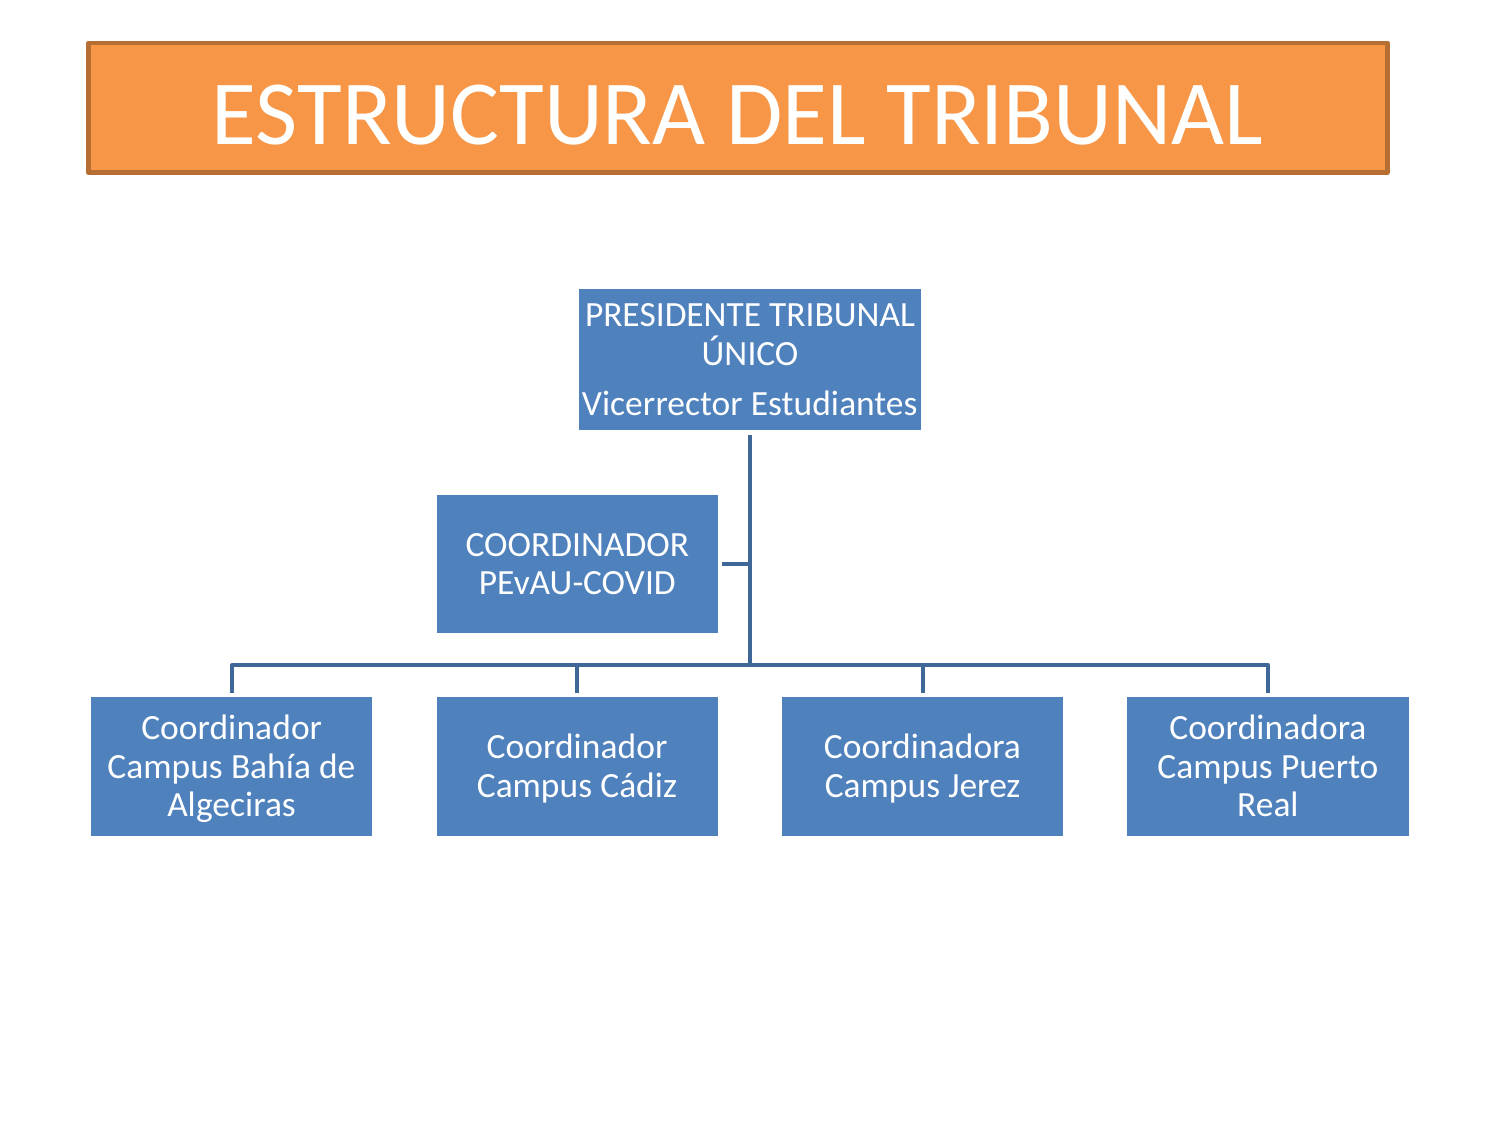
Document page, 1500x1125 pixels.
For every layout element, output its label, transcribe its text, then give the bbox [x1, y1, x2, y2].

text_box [88, 184, 1412, 941]
title ESTRUCTURA DEL TRIBUNAL [86, 41, 1390, 175]
